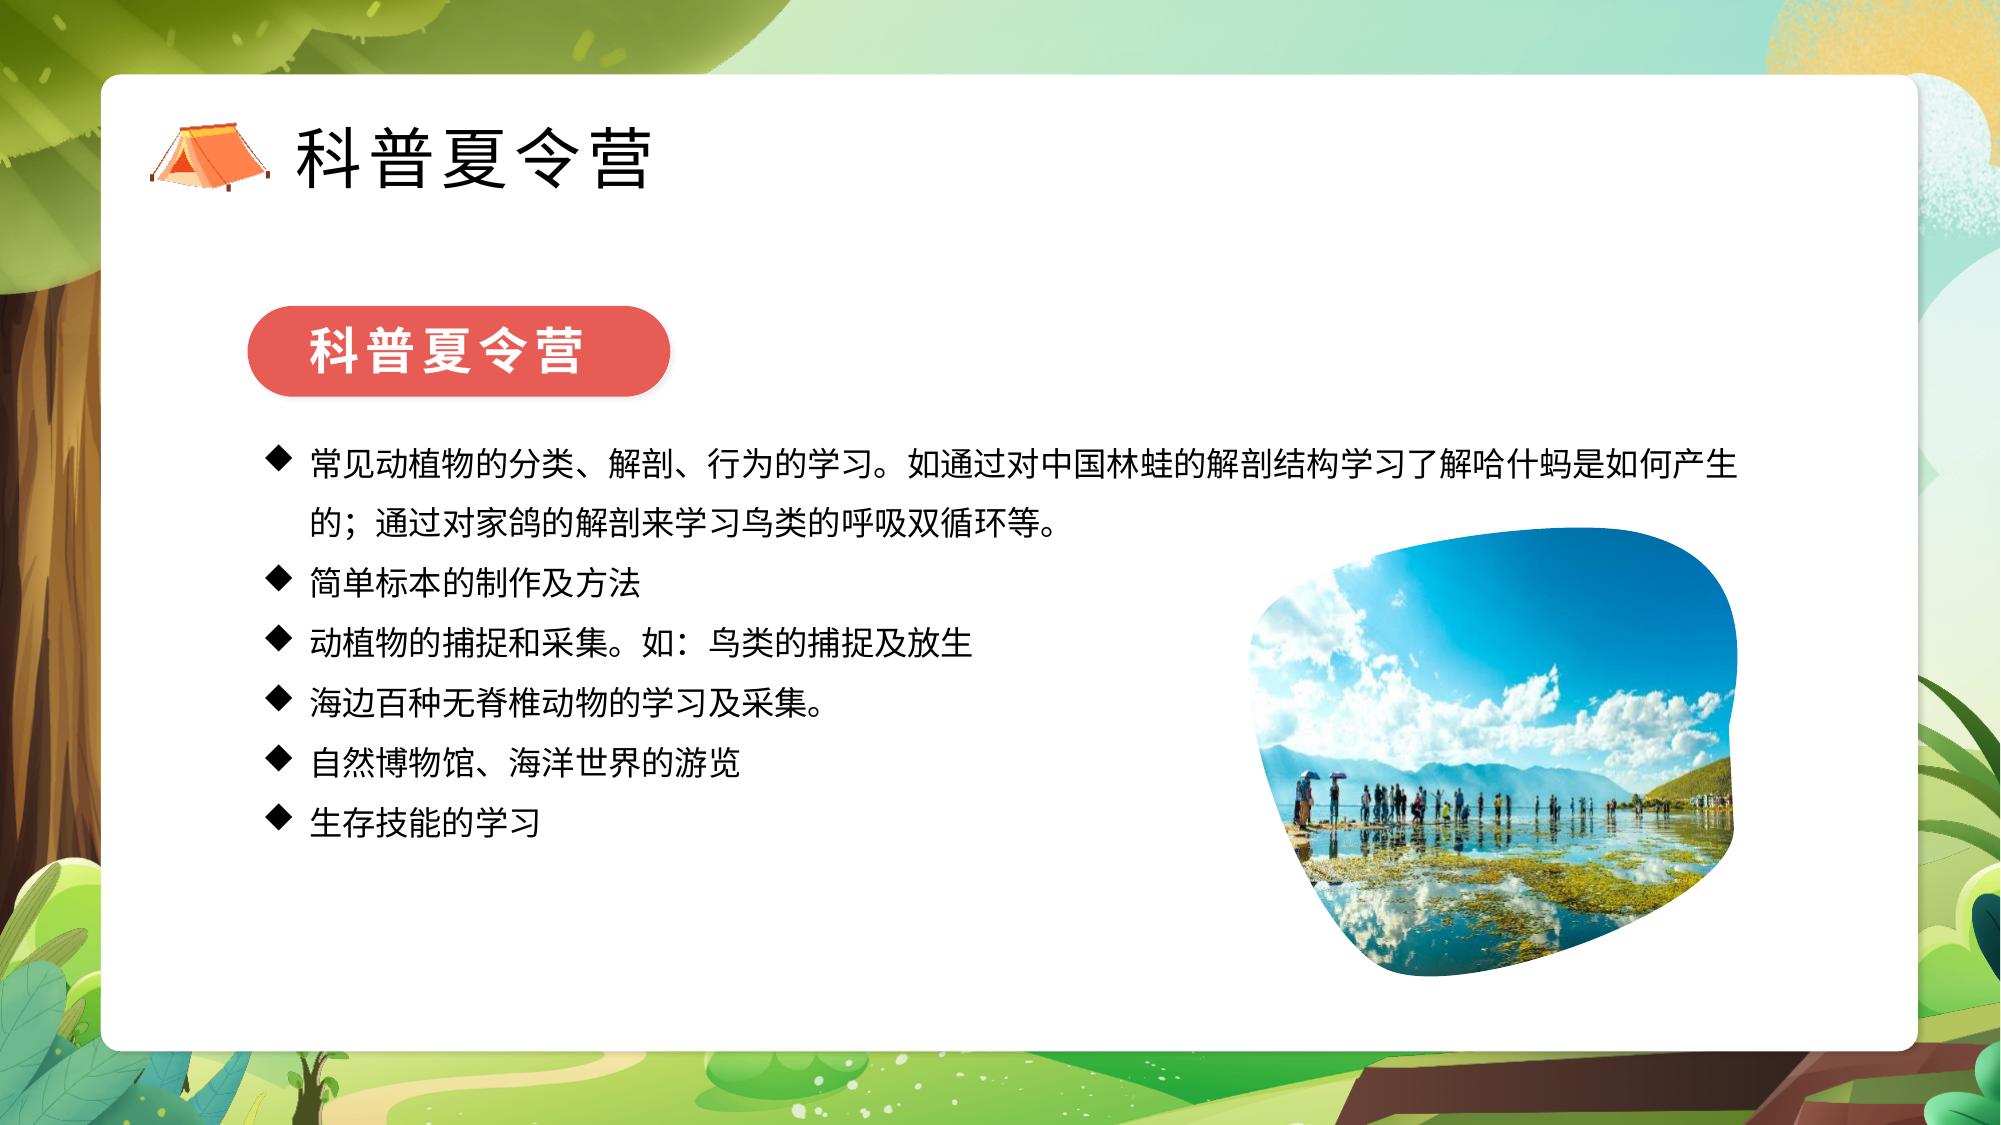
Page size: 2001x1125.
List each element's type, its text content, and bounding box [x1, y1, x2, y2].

text_box [1247, 526, 1739, 978]
text_box 常见动植物的分类、解剖、行为的学习。如通过对中国林蛙的解剖结构学习了解哈什蚂是如何产生的；通过对家鸽的解剖来学习鸟类的呼吸双循环等。 简单标本的制作及方法 动植物的捕捉和采集。如：鸟类的捕捉及放生 海边百种无脊椎动物的学习及采集。 自然博物馆、海洋世界的游览 生存技能的学习 [247, 415, 1781, 850]
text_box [247, 305, 671, 397]
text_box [142, 88, 945, 225]
picture [0, 0, 2001, 1125]
